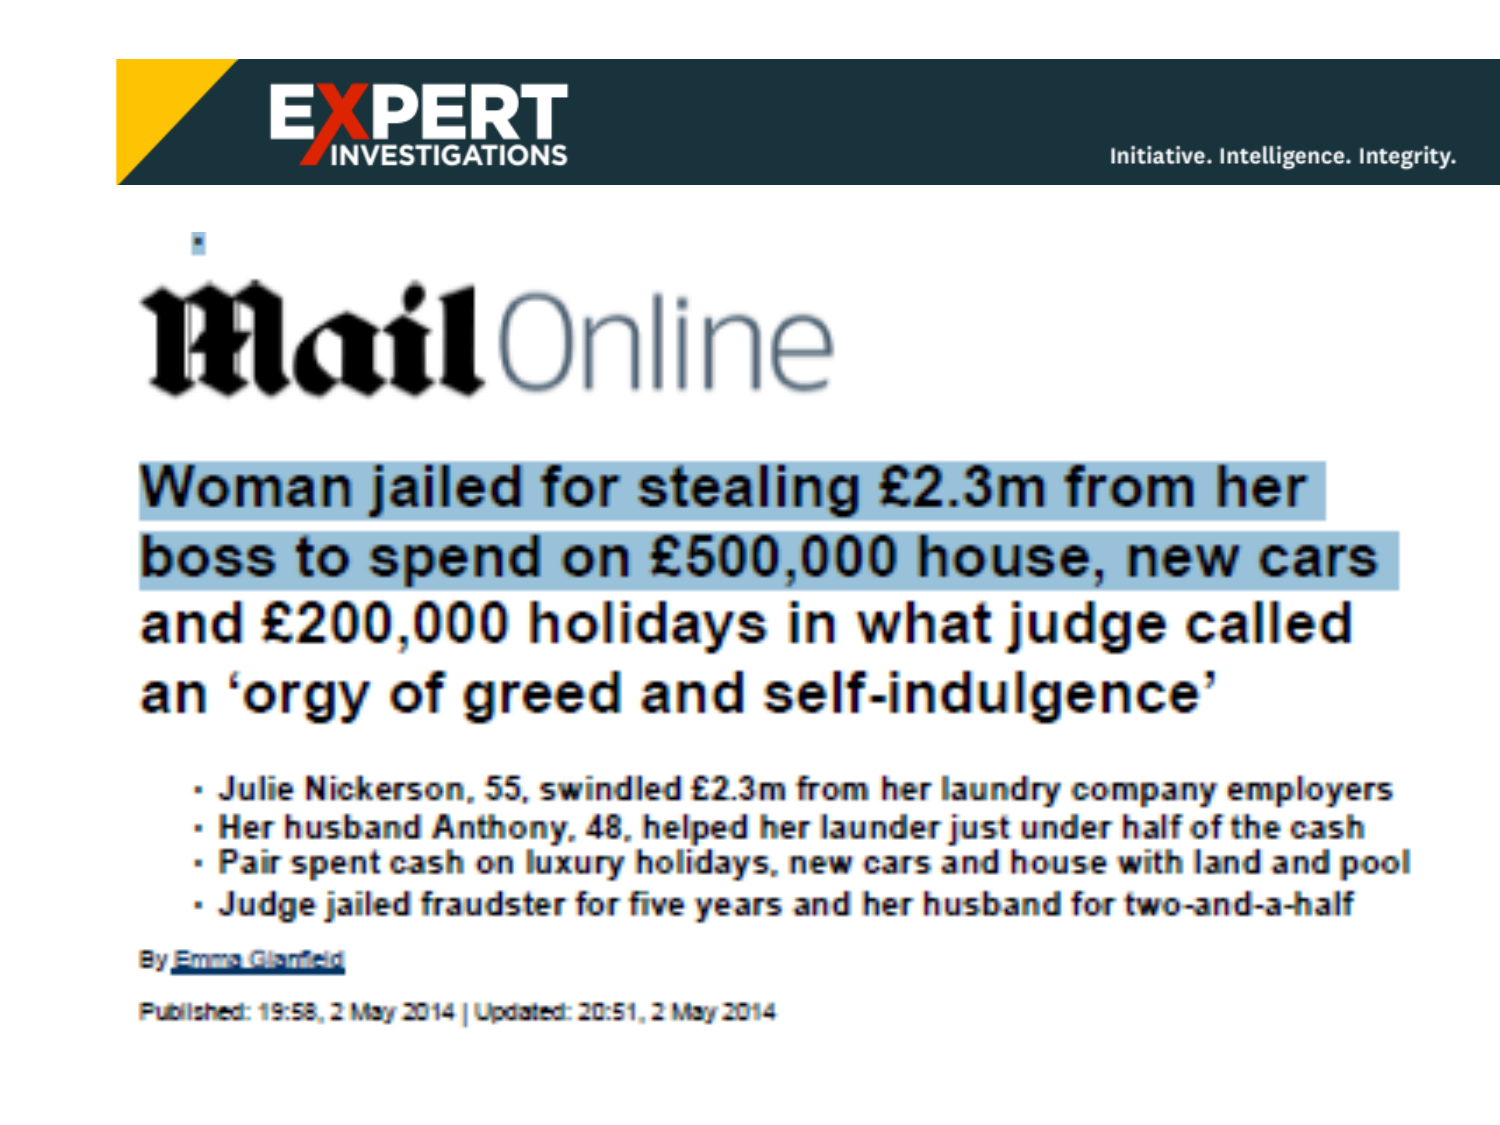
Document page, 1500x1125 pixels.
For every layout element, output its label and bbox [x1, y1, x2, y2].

list [137, 232, 1426, 1032]
